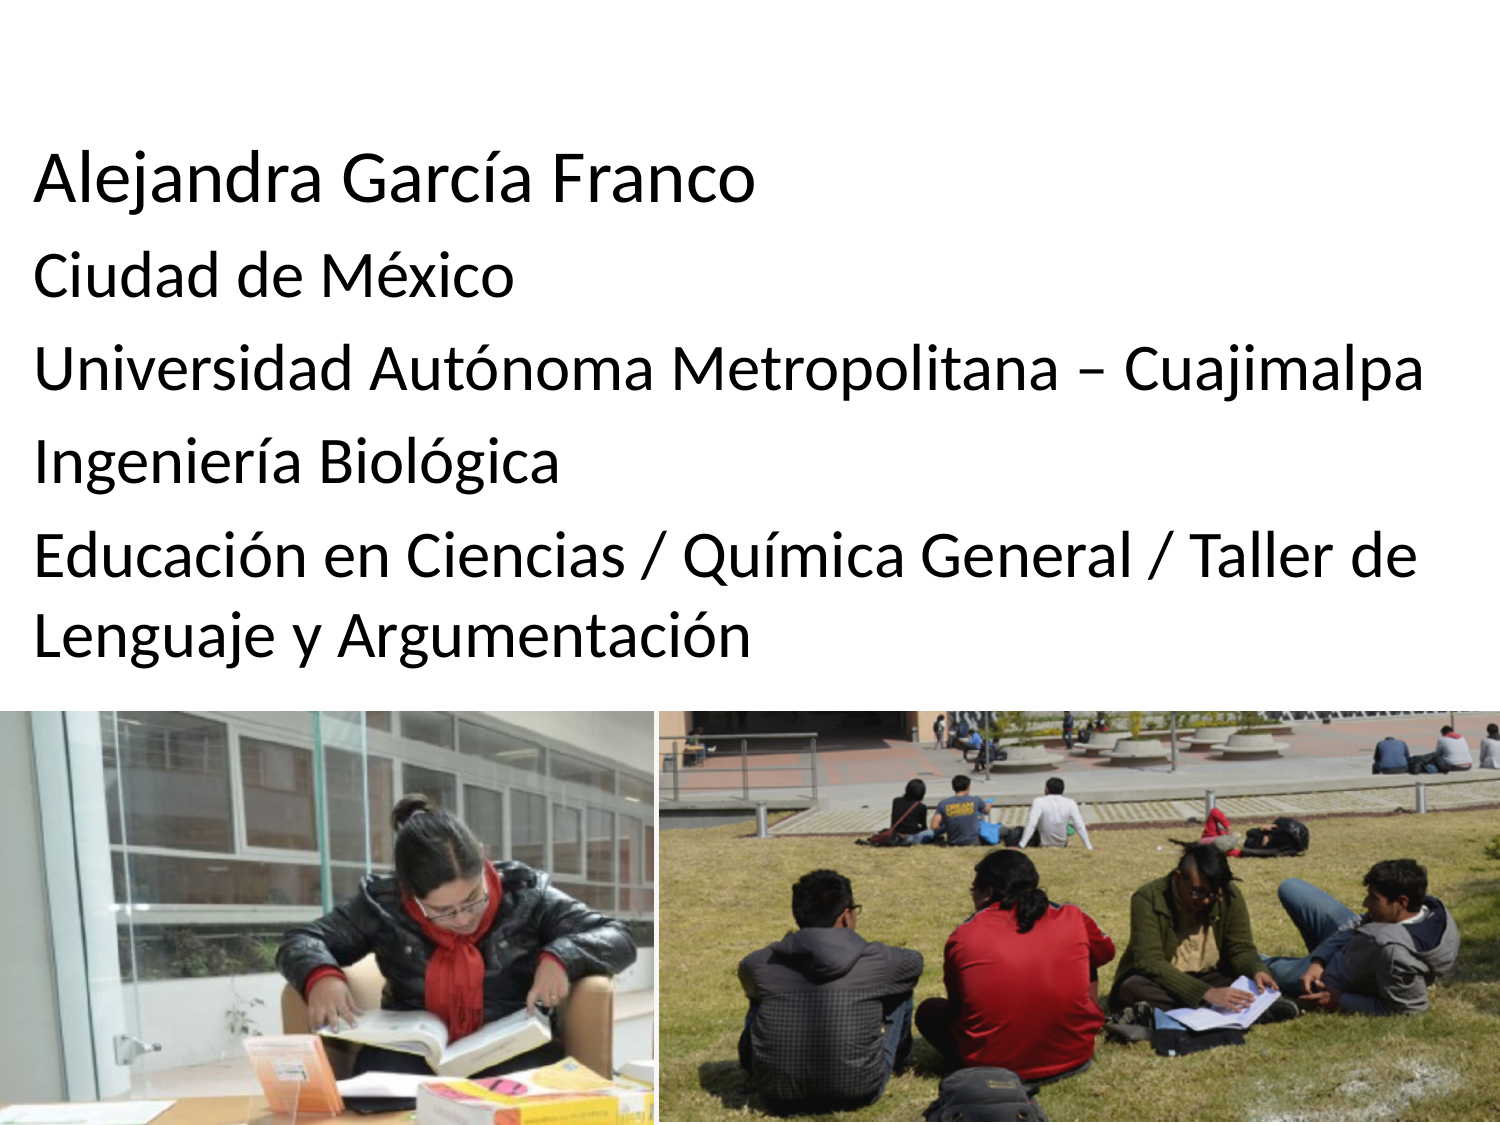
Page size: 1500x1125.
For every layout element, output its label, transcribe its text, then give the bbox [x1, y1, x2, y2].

picture [0, 711, 1500, 1125]
list Alejandra García Franco Ciudad de México Universidad Autónoma Metropolitana – Cuajimalpa Ingeniería Biológica Educación en Ciencias / Química General / Taller de Lenguaje y Argumentación [18, 119, 1485, 710]
